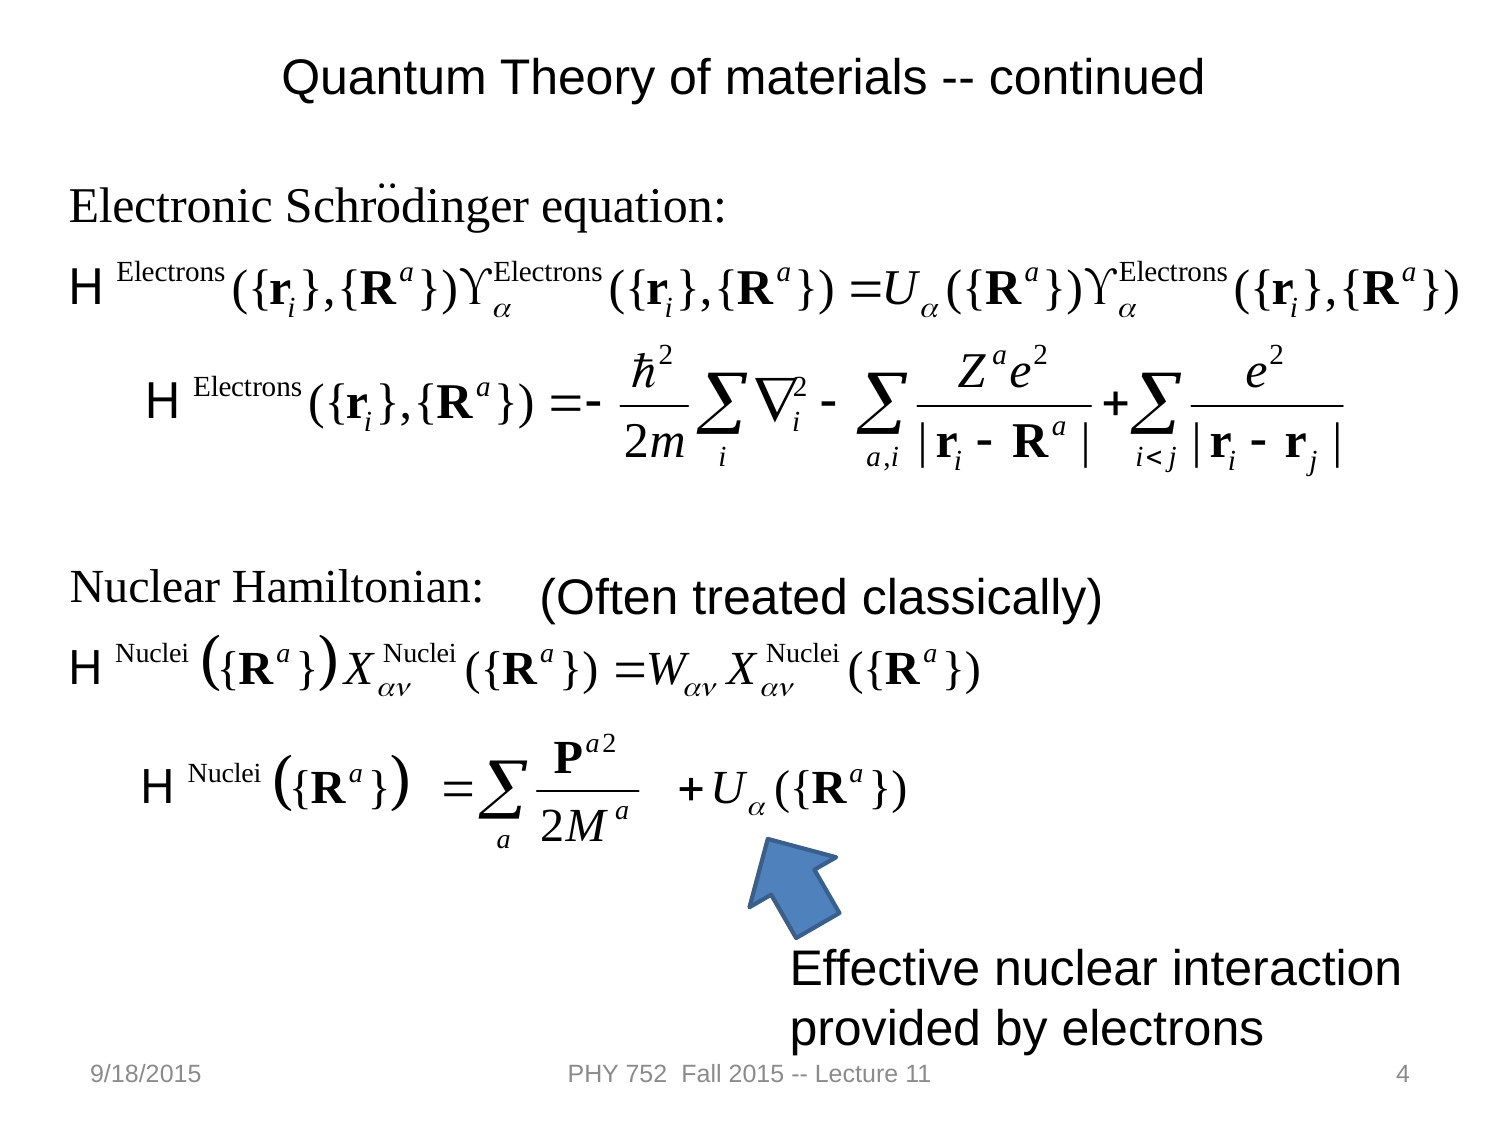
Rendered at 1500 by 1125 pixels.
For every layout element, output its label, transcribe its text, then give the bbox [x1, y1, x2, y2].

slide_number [75, 1042, 425, 1103]
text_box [60, 178, 1470, 488]
text_box Quantum Theory of materials -- continued [99, 37, 1388, 113]
footer PHY 752 Fall 2015 -- Lecture 11 [512, 1042, 988, 1103]
text_box (Often treated classically) [990, 557, 1388, 633]
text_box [742, 831, 1500, 1065]
slide_number 4 [1074, 1073, 1425, 1103]
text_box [60, 557, 989, 859]
